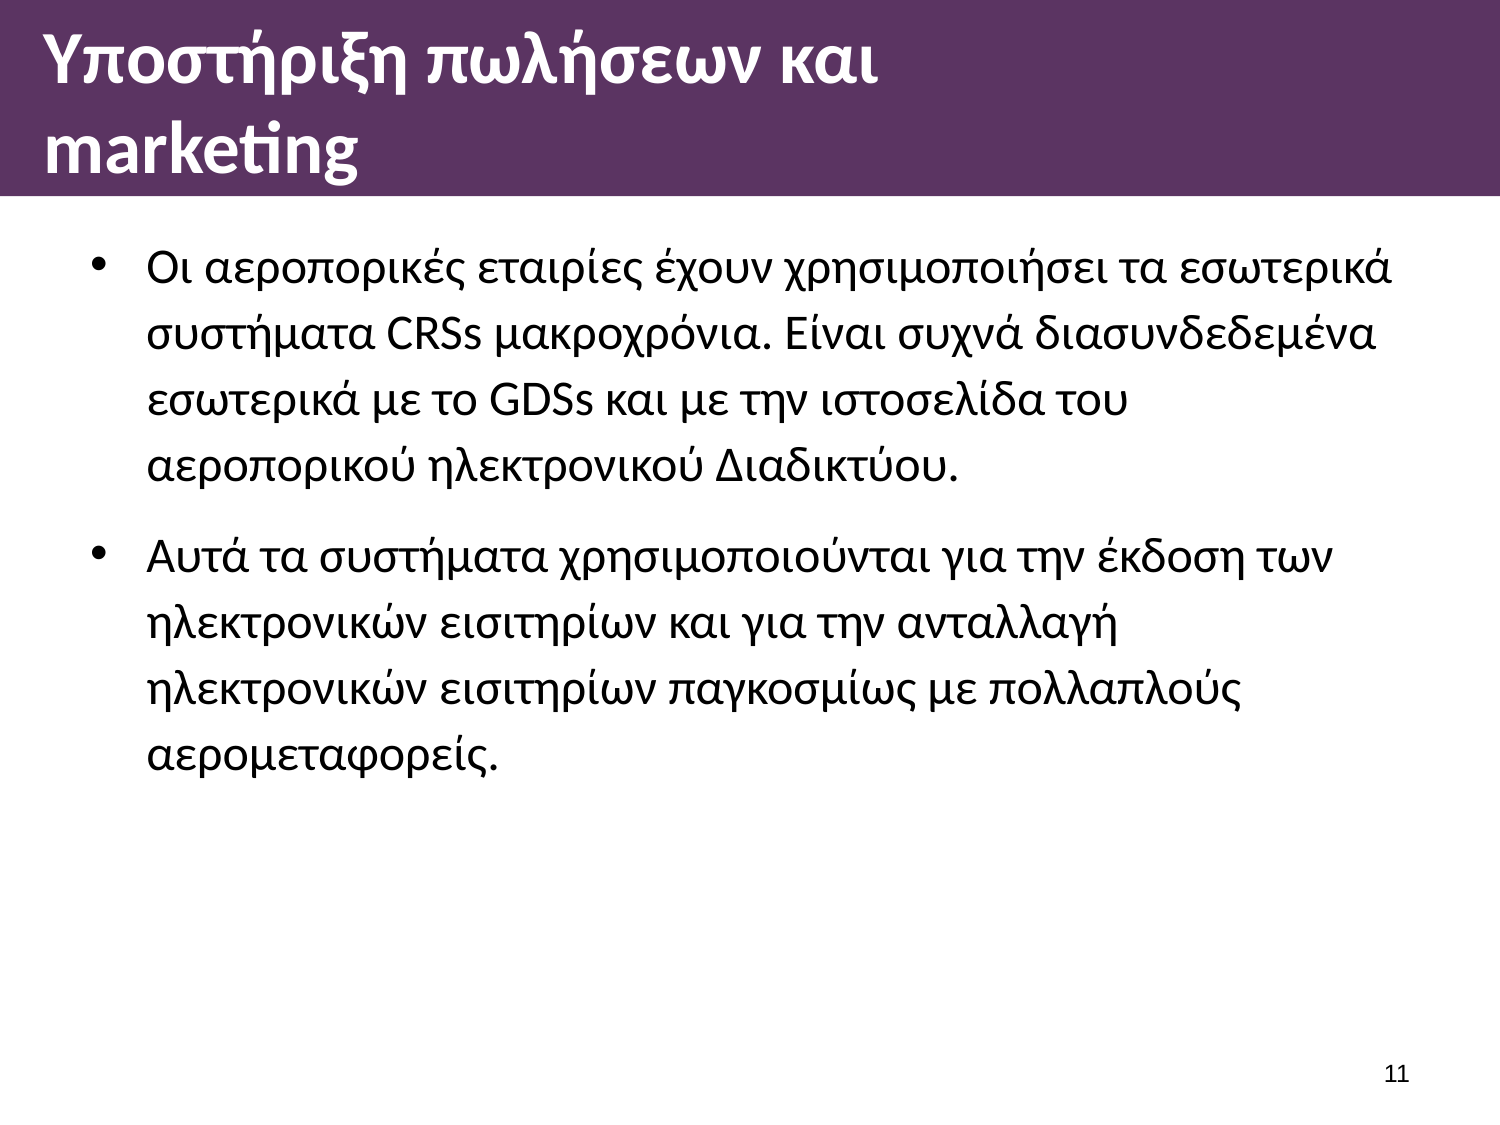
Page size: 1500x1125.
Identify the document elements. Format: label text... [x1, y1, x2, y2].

list Οι αεροπορικές εταιρίες έχουν χρησιμοποιήσει τα εσωτερικά συστήματα CRSs μακροχρόνια. Είναι συχνά διασυνδεδεμένα εσωτερικά με το GDSs και με την ιστοσελίδα του αεροπορικού ηλεκτρονικού Διαδικτύου. Αυτά τα συστήματα χρησιμοποιούνται για την έκδοση των ηλεκτρονικών εισιτηρίων και για την ανταλλαγή ηλεκτρονικών εισιτηρίων παγκοσμίως με πολλαπλούς αερομεταφορείς. [75, 219, 1425, 1024]
slide_number 10 [1074, 1042, 1425, 1103]
title Υποστήριξη πωλήσεων και marketing [0, 0, 1500, 197]
